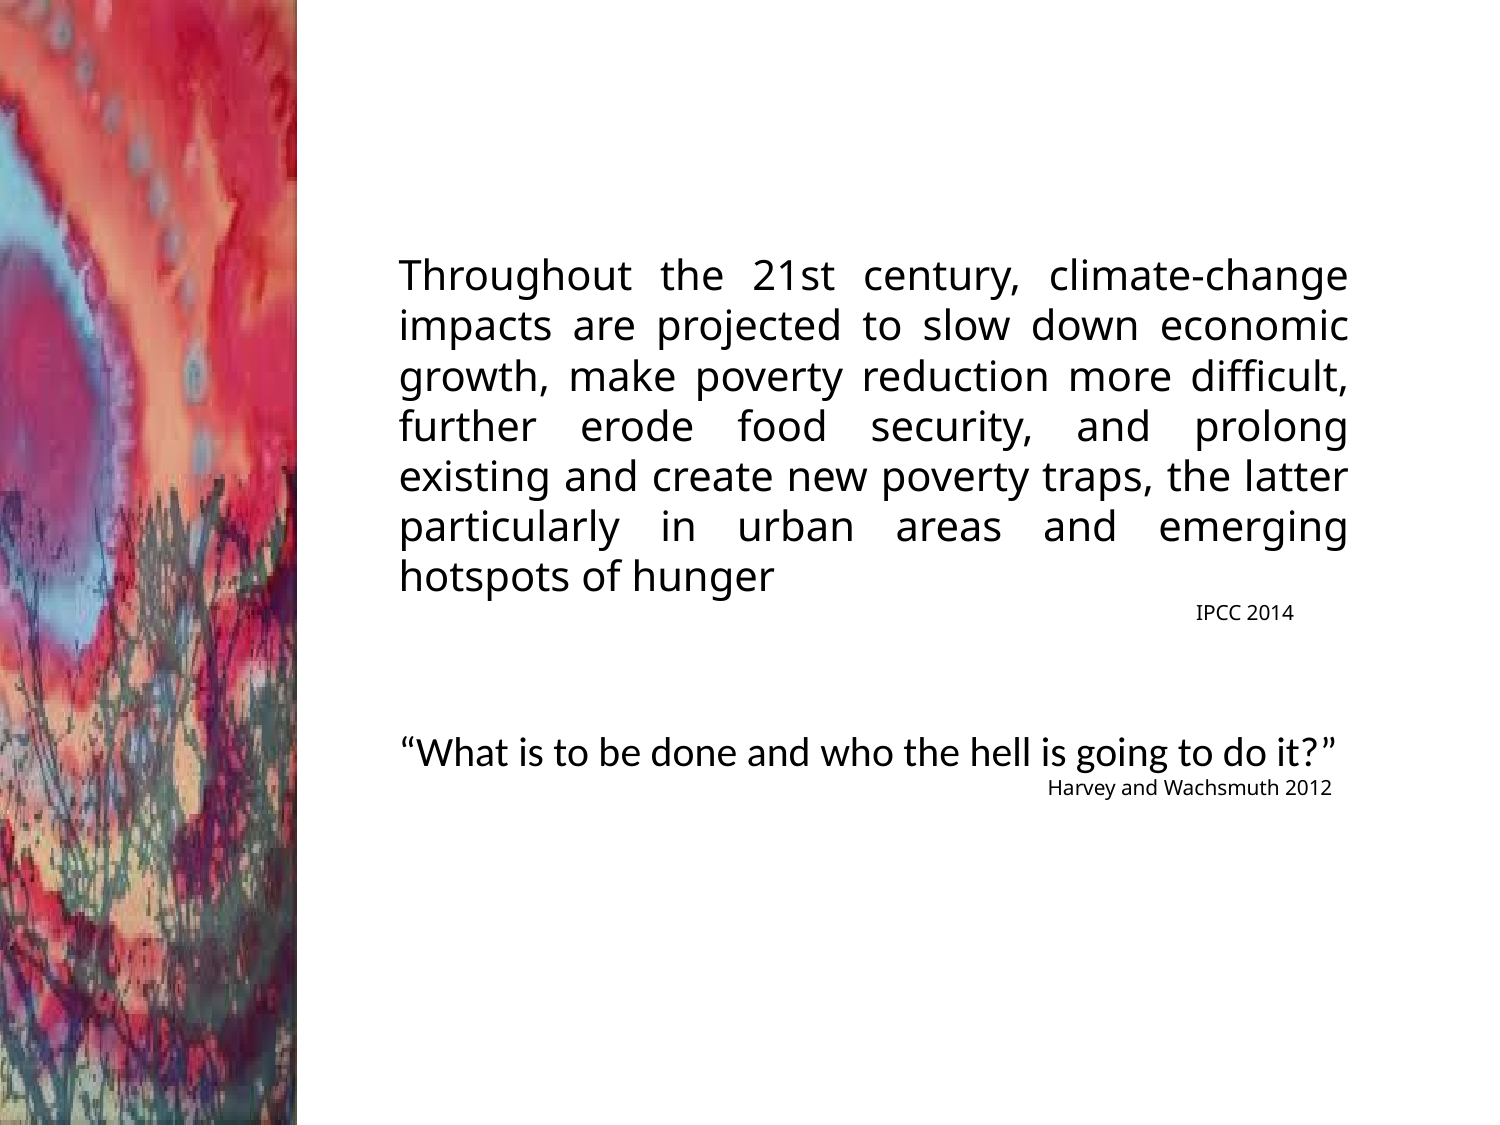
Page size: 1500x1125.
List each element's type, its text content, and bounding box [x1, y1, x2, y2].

picture [0, 0, 298, 1125]
text_box Throughout the 21st century, climate-change impacts are projected to slow down economic growth, make poverty reduction more difficult, further erode food security, and prolong existing and create new poverty traps, the latter particularly in urban areas and emerging hotspots of hunger IPCC 2014 “What is to be done and who the hell is going to do it?” Harvey and Wachsmuth 2012 [383, 241, 1365, 807]
